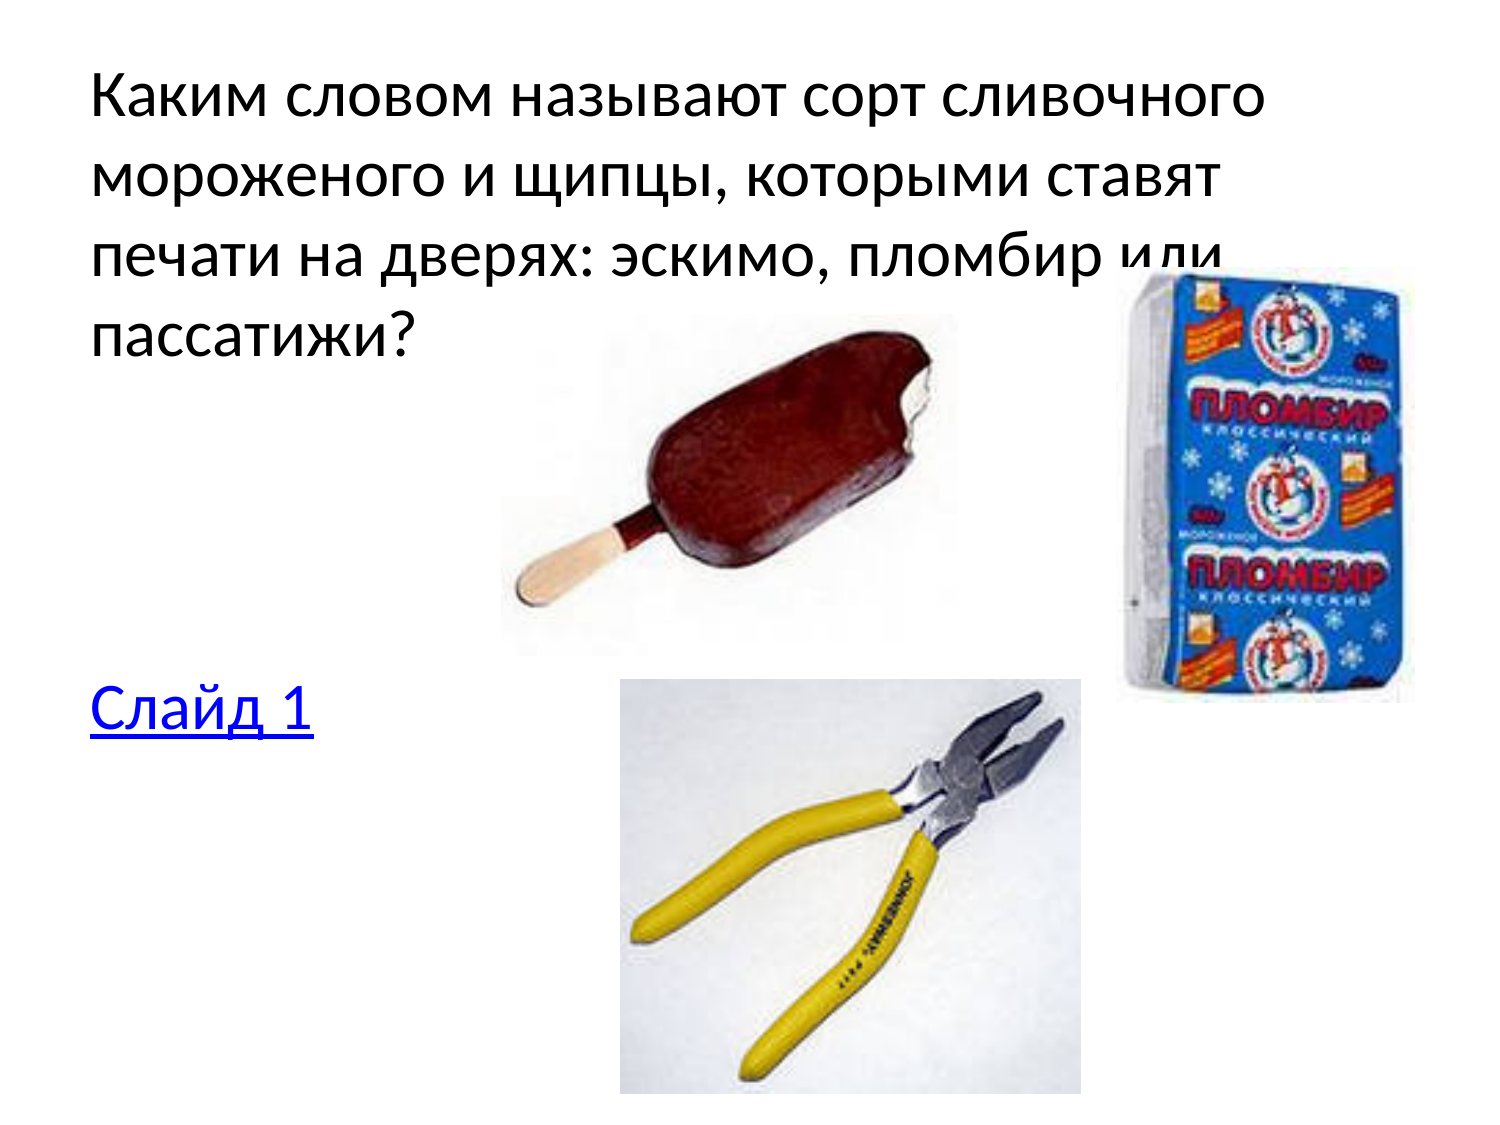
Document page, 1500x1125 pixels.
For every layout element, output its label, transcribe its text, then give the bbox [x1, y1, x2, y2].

picture [1115, 267, 1415, 703]
picture [619, 679, 1081, 1094]
picture [501, 314, 958, 657]
list Каким словом называют сорт сливочного мороженого и щипцы, которыми ставят печати на дверях: эскимо, пломбир или пассатижи? Слайд 1 [74, 42, 1426, 1006]
